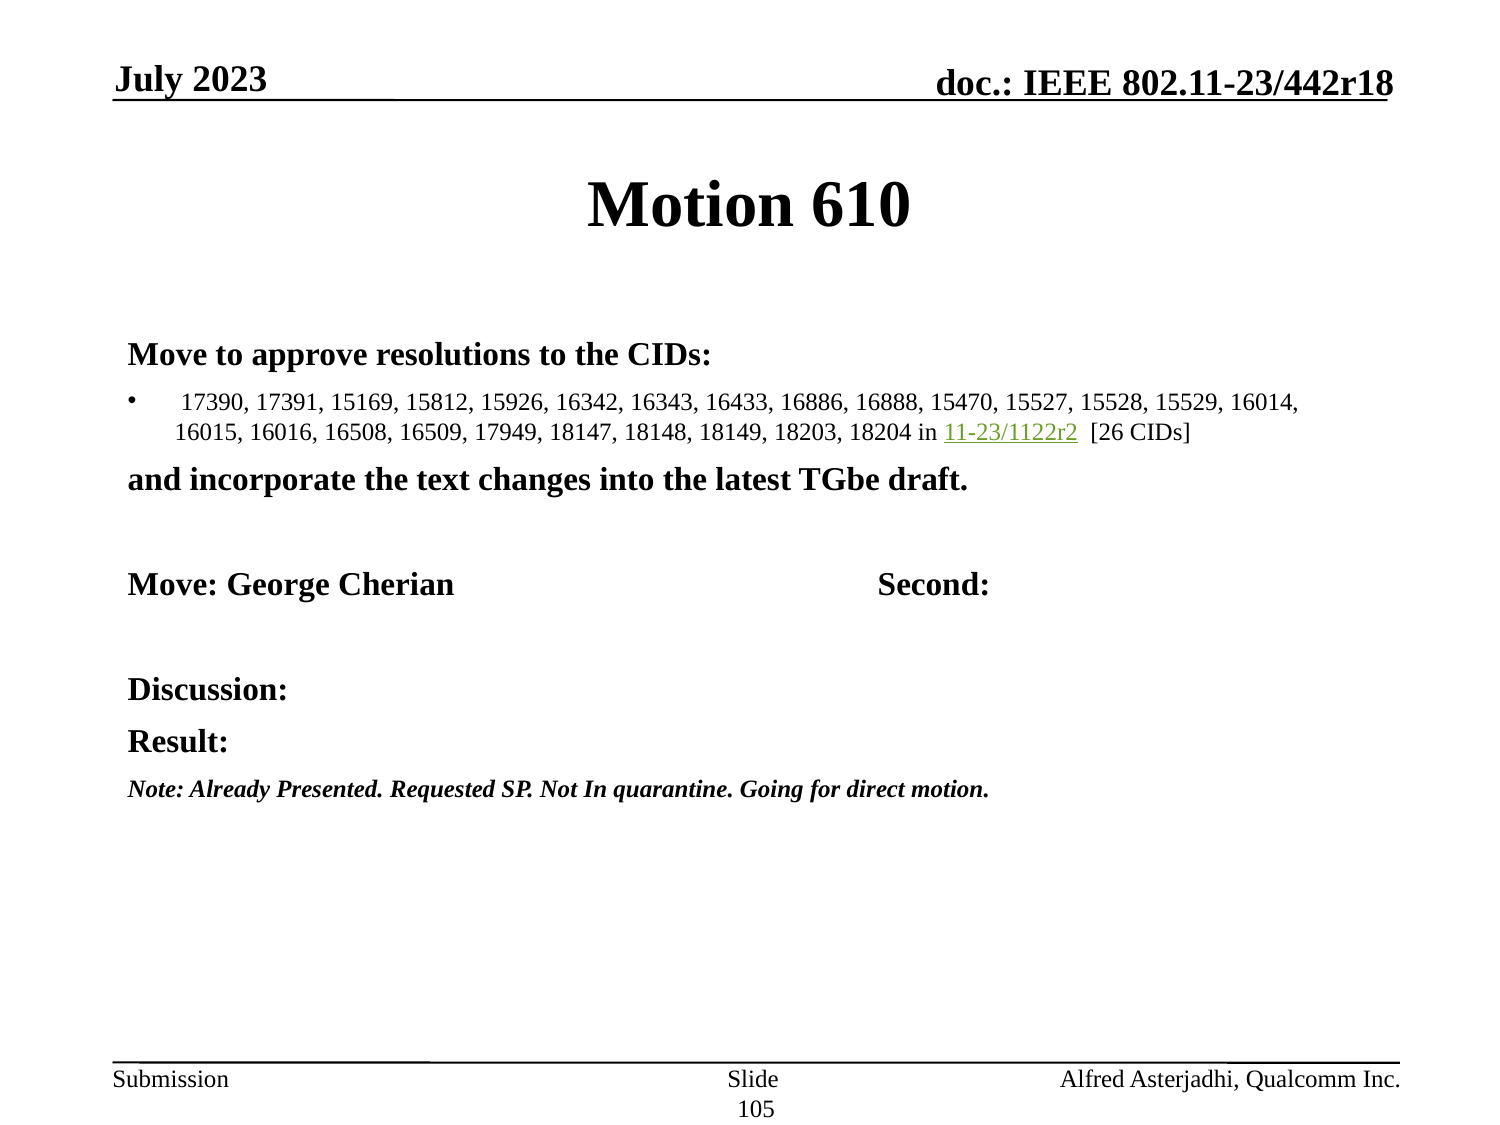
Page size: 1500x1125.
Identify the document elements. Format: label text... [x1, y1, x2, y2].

list Move to approve resolutions to the CIDs: 17390, 17391, 15169, 15812, 15926, 16342, 16343, 16433, 16886, 16888, 15470, 15527, 15528, 15529, 16014, 16015, 16016, 16508, 16509, 17949, 18147, 18148, 18149, 18203, 18204 in 11-23/1122r2 [26 CIDs] and incorporate the text changes into the latest TGbe draft. Move: George Cherian Second: Discussion: Result: Note: Already Presented. Requested SP. Not In quarantine. Going for direct motion. [112, 324, 1388, 1063]
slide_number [114, 54, 423, 100]
title Motion 610 [112, 112, 1388, 288]
slide_number Slide 105 [712, 1061, 800, 1123]
footer Alfred Asterjadhi, Qualcomm Inc. [878, 1061, 1402, 1093]
